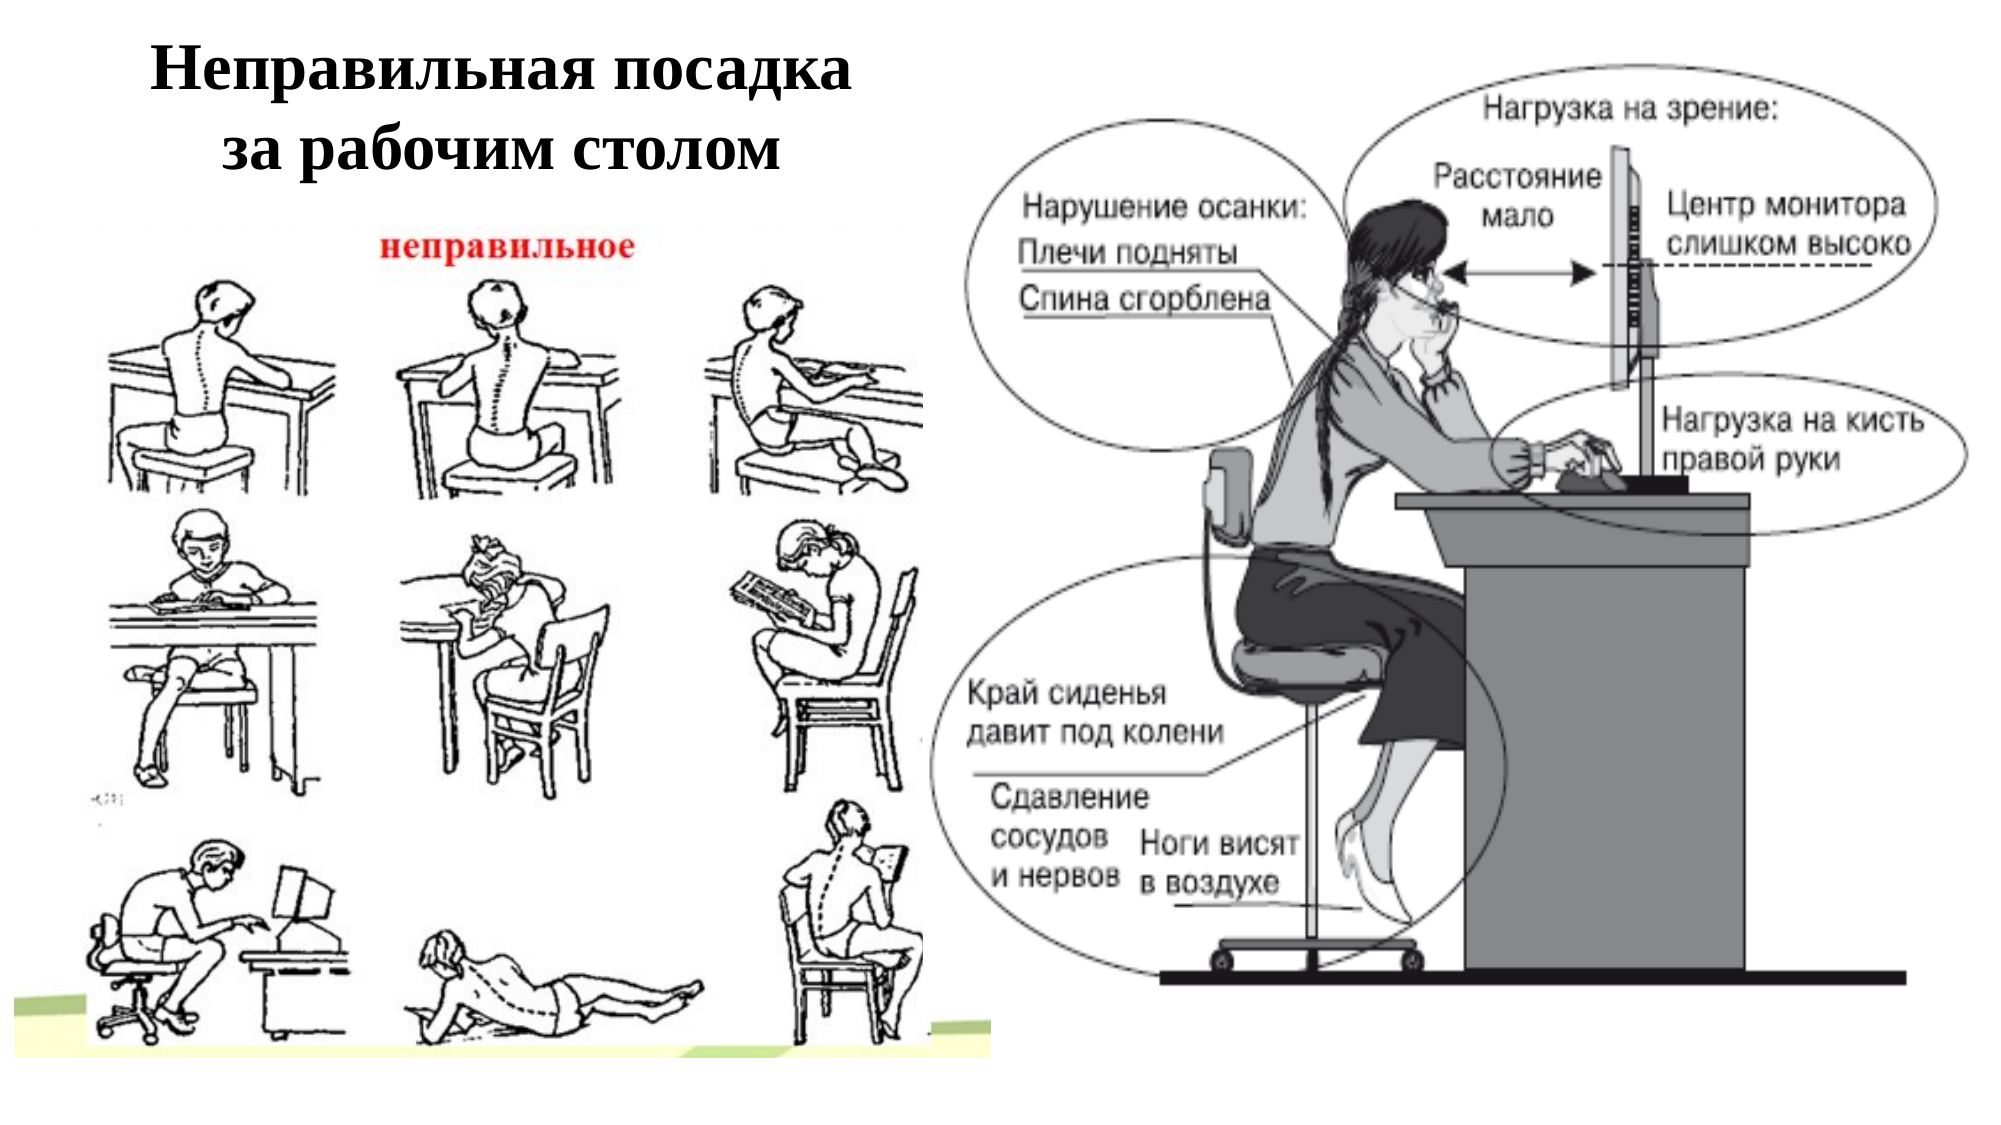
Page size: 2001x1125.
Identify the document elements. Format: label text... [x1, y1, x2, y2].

text_box Неправильная посадка за рабочим столом [119, 15, 886, 190]
picture [14, 59, 1974, 1058]
